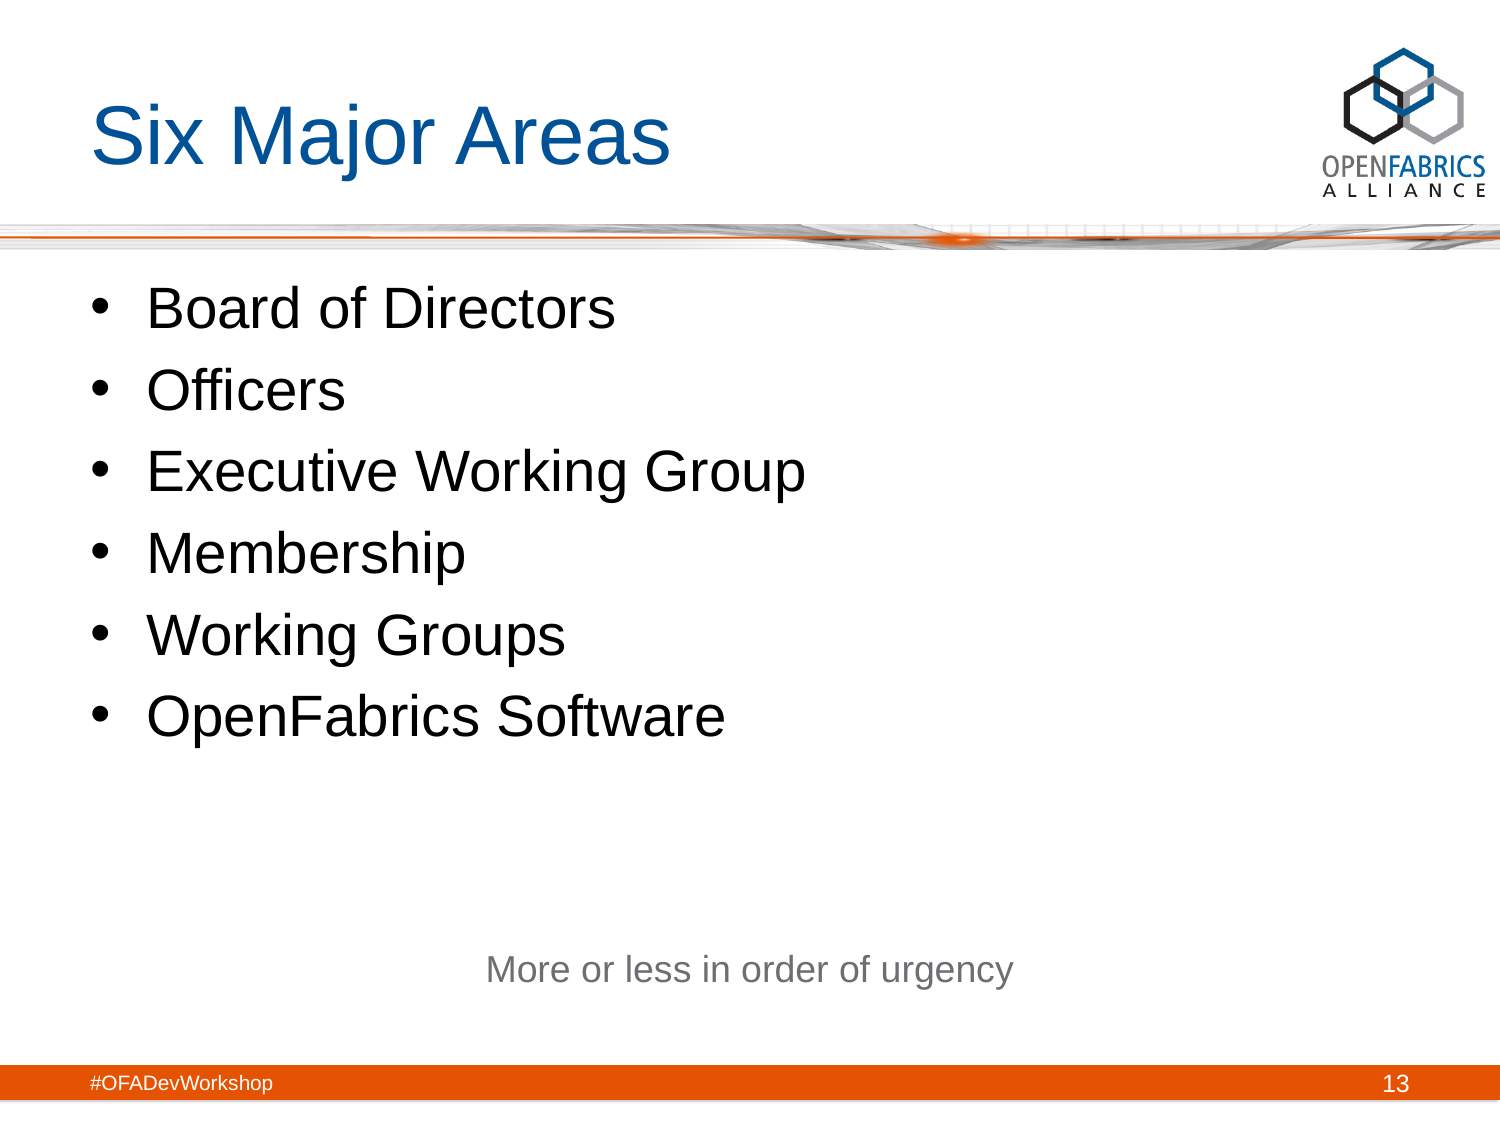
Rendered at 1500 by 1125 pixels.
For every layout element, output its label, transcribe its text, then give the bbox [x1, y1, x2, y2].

footer #OFADevWorkshop [75, 1052, 550, 1113]
list Board of Directors Officers Executive Working Group Membership Working Groups OpenFabrics Software [75, 262, 1425, 1025]
text_box More or less in order of urgency [470, 937, 1030, 998]
title Six Major Areas [75, 37, 1300, 225]
picture [0, 224, 1500, 236]
picture [1312, 37, 1494, 219]
slide_number 13 [1074, 1052, 1425, 1113]
picture [0, 239, 1500, 250]
